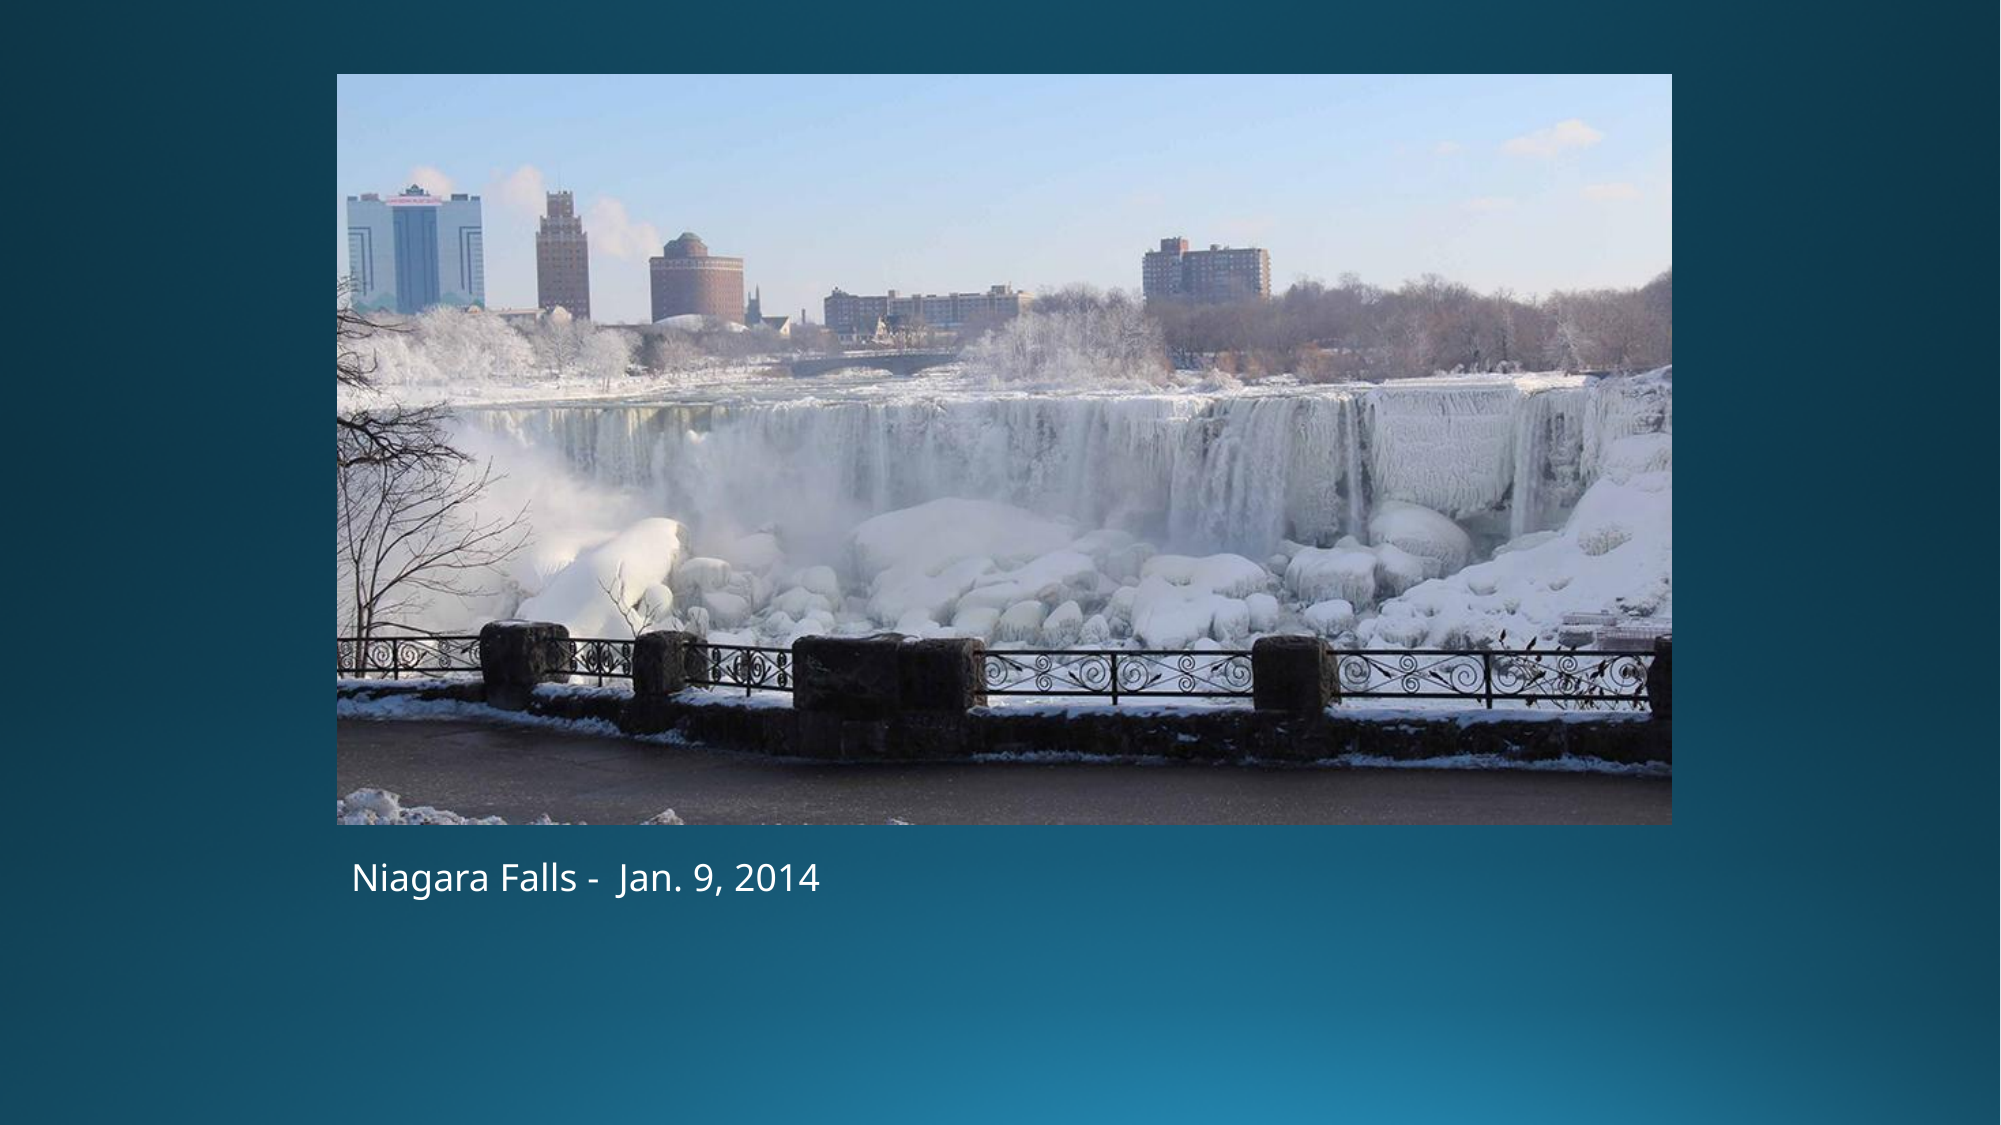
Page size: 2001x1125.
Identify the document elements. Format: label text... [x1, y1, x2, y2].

picture [0, 0, 2001, 1125]
text_box Niagara Falls - Jan. 9, 2014 [336, 846, 1087, 907]
